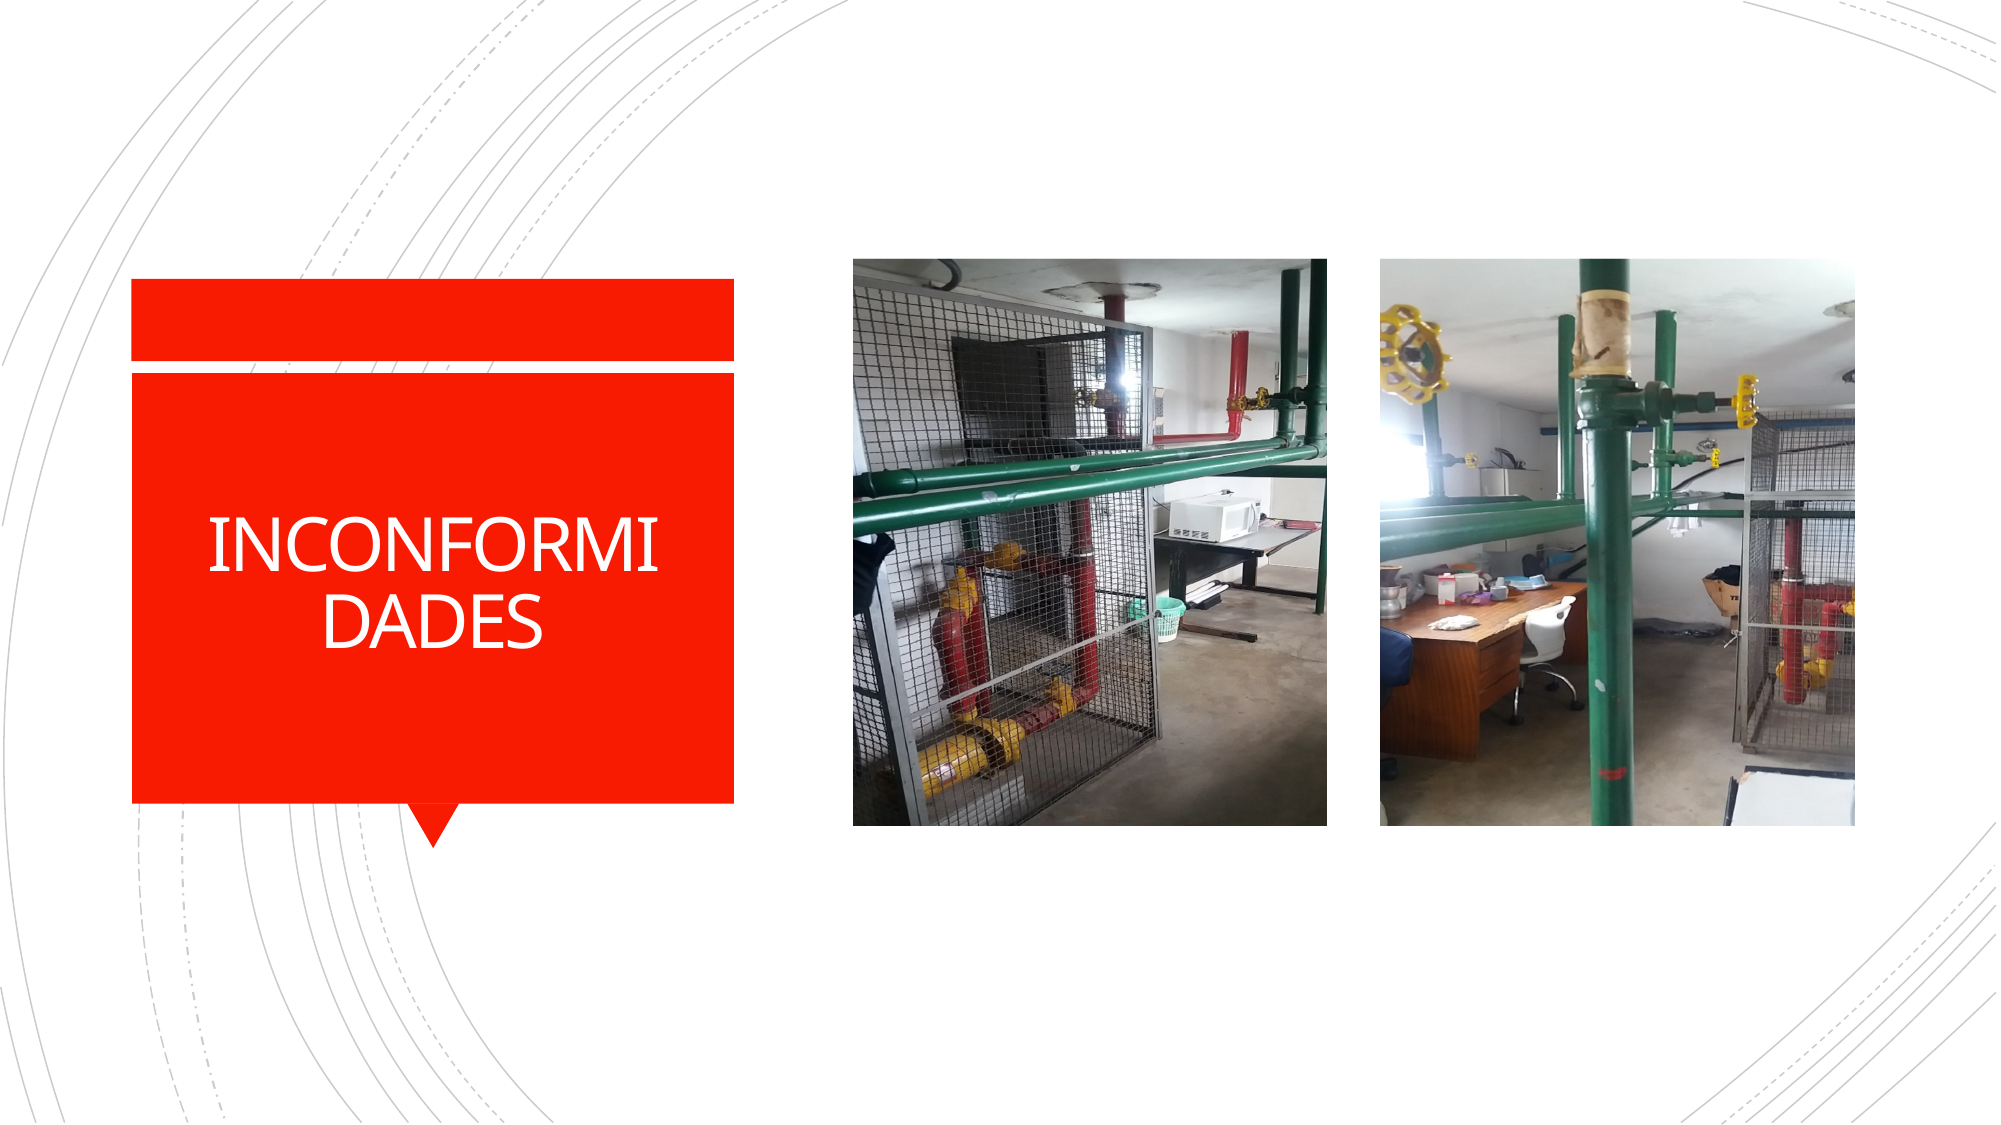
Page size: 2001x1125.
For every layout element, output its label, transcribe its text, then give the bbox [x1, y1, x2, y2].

picture [805, 259, 1901, 826]
title INCONFORMIDADES [145, 385, 720, 789]
